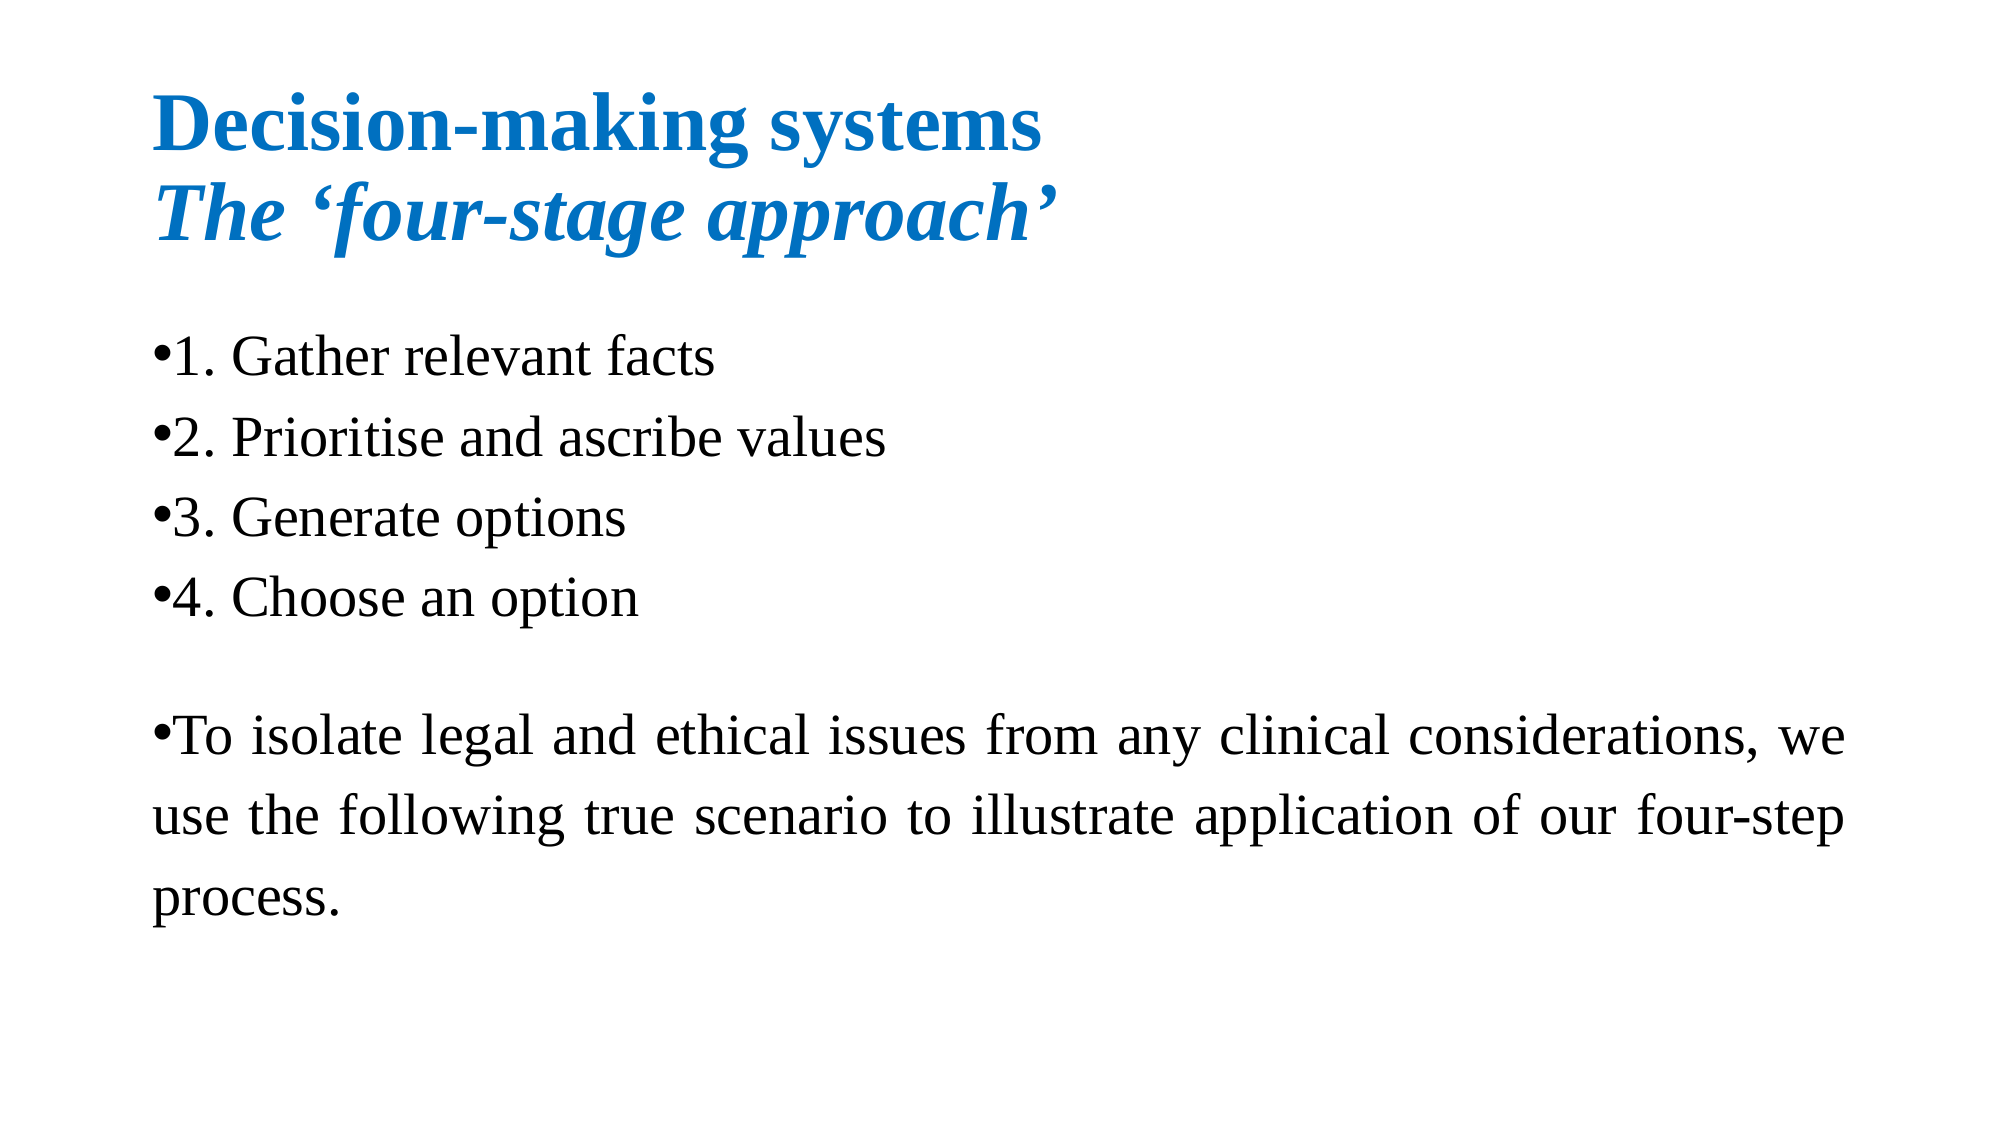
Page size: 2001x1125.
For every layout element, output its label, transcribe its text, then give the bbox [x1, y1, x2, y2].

list 1. Gather relevant facts 2. Prioritise and ascribe values 3. Generate options 4. Choose an option To isolate legal and ethical issues from any clinical considerations, we use the following true scenario to illustrate application of our four-step process. [137, 299, 1863, 1125]
title Decision-making systems The ‘four-stage approach’ [137, 59, 1863, 278]
